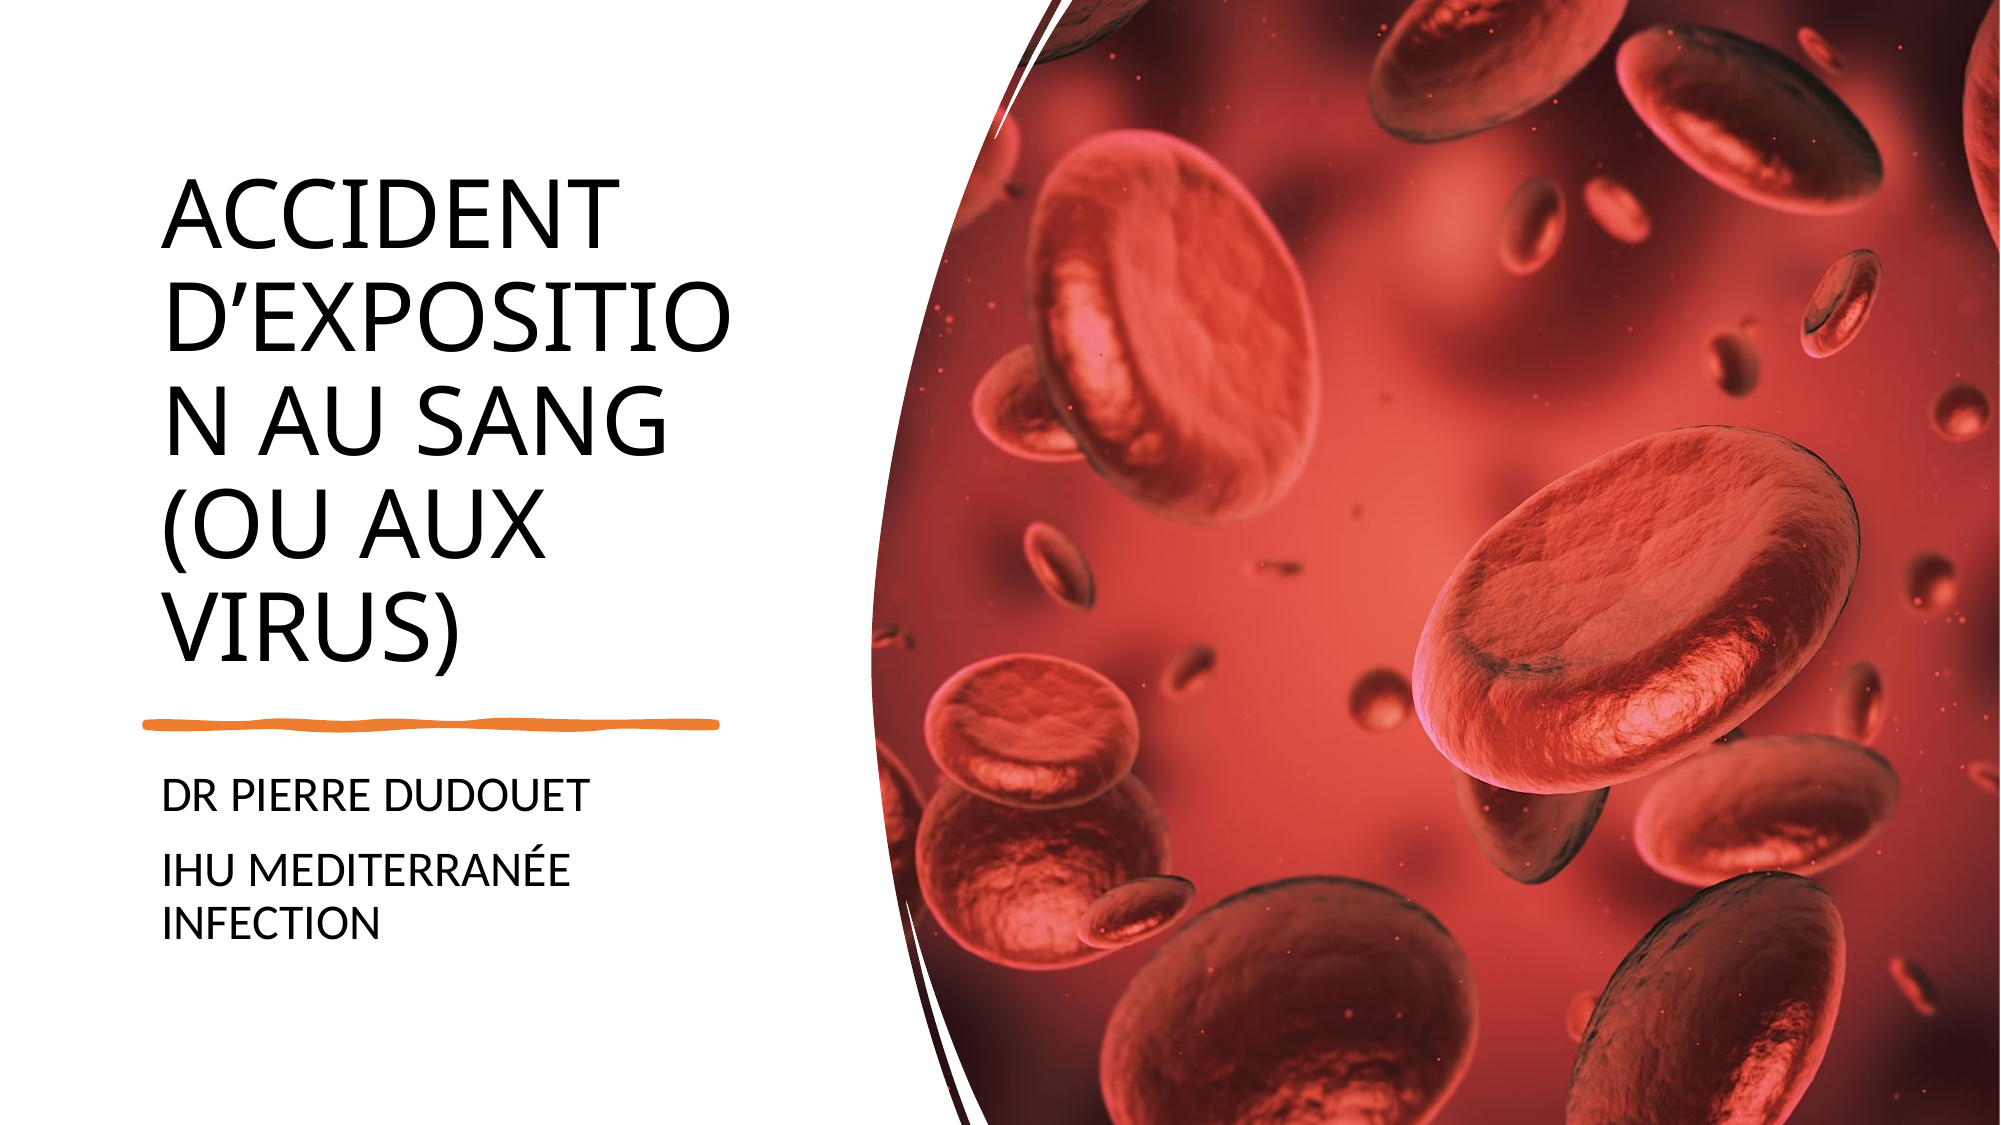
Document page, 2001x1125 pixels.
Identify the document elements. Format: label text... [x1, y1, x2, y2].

picture [871, 0, 2000, 1125]
text_box [144, 720, 718, 730]
subtitle DR PIERRE DUDOUET IHU MEDITERRANÉE INFECTION [146, 760, 759, 1019]
title ACCIDENT D’EXPOSITION AU SANG (OU AUX VIRUS) [146, 104, 759, 690]
text_box [0, 0, 871, 1125]
